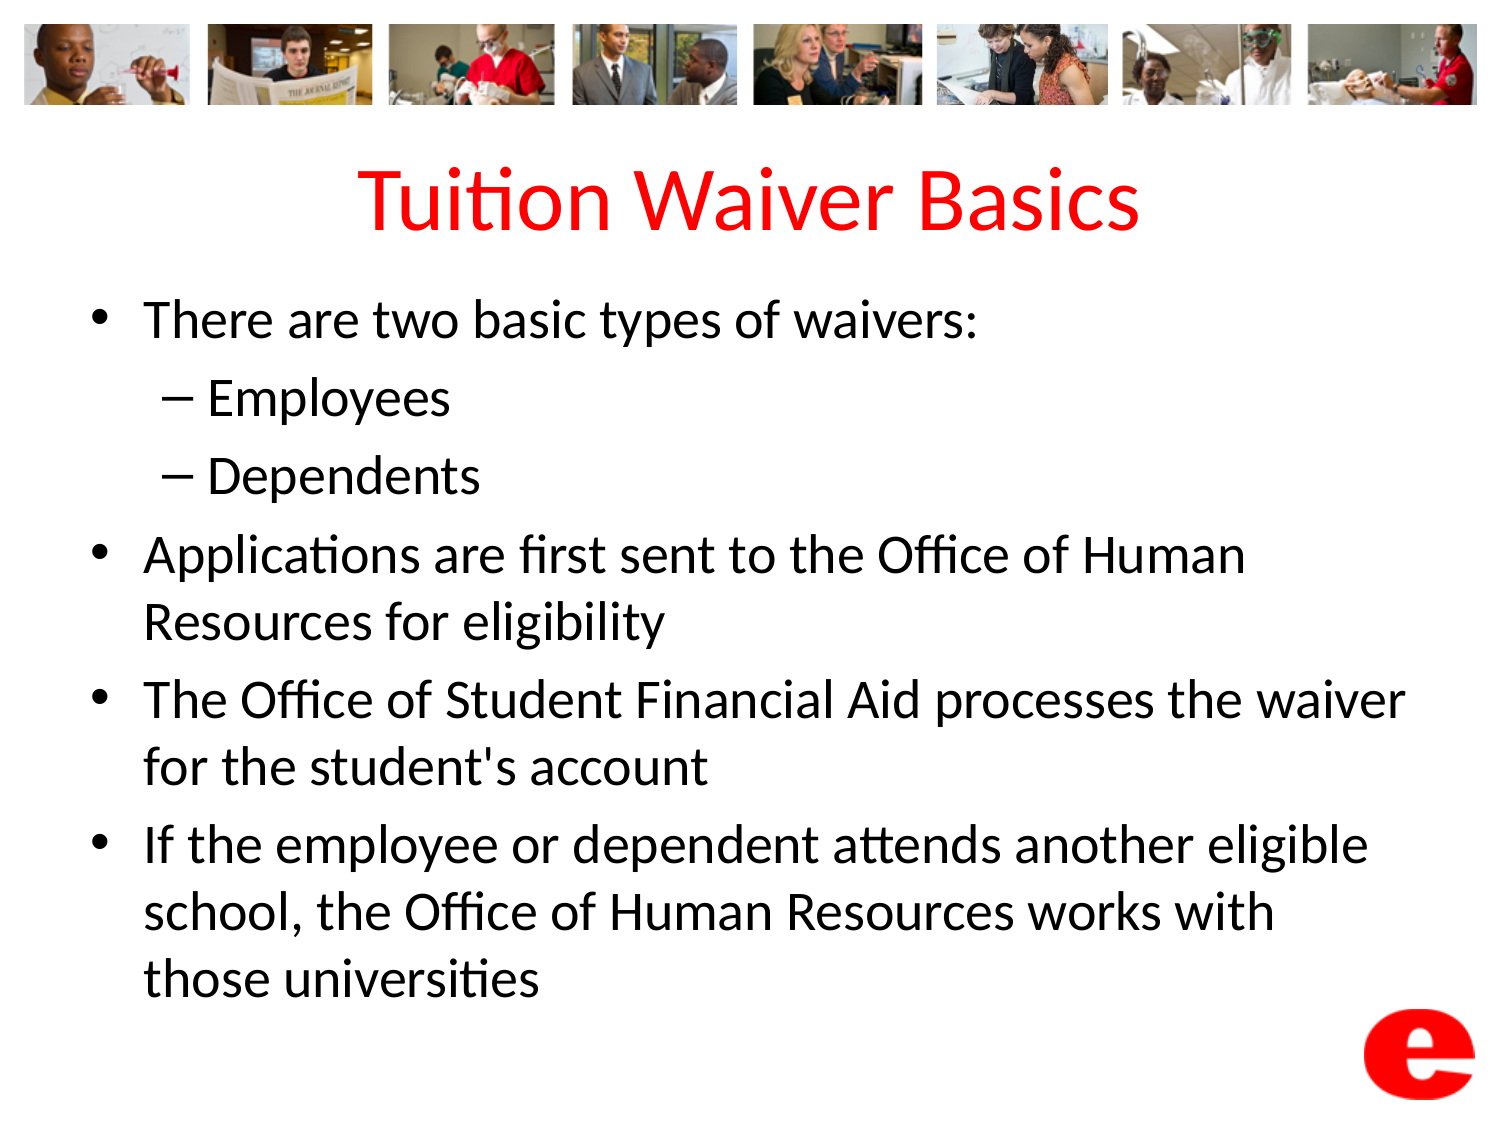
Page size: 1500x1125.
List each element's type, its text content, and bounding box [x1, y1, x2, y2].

list There are two basic types of waivers: Employees Dependents Applications are first sent to the Office of Human Resources for eligibility The Office of Student Financial Aid processes the waiver for the student's account If the employee or dependent attends another eligible school, the Office of Human Resources works with those universities [75, 275, 1425, 1018]
title Tuition Waiver Basics [75, 125, 1425, 263]
picture [24, 24, 1477, 105]
picture [1364, 1009, 1475, 1100]
